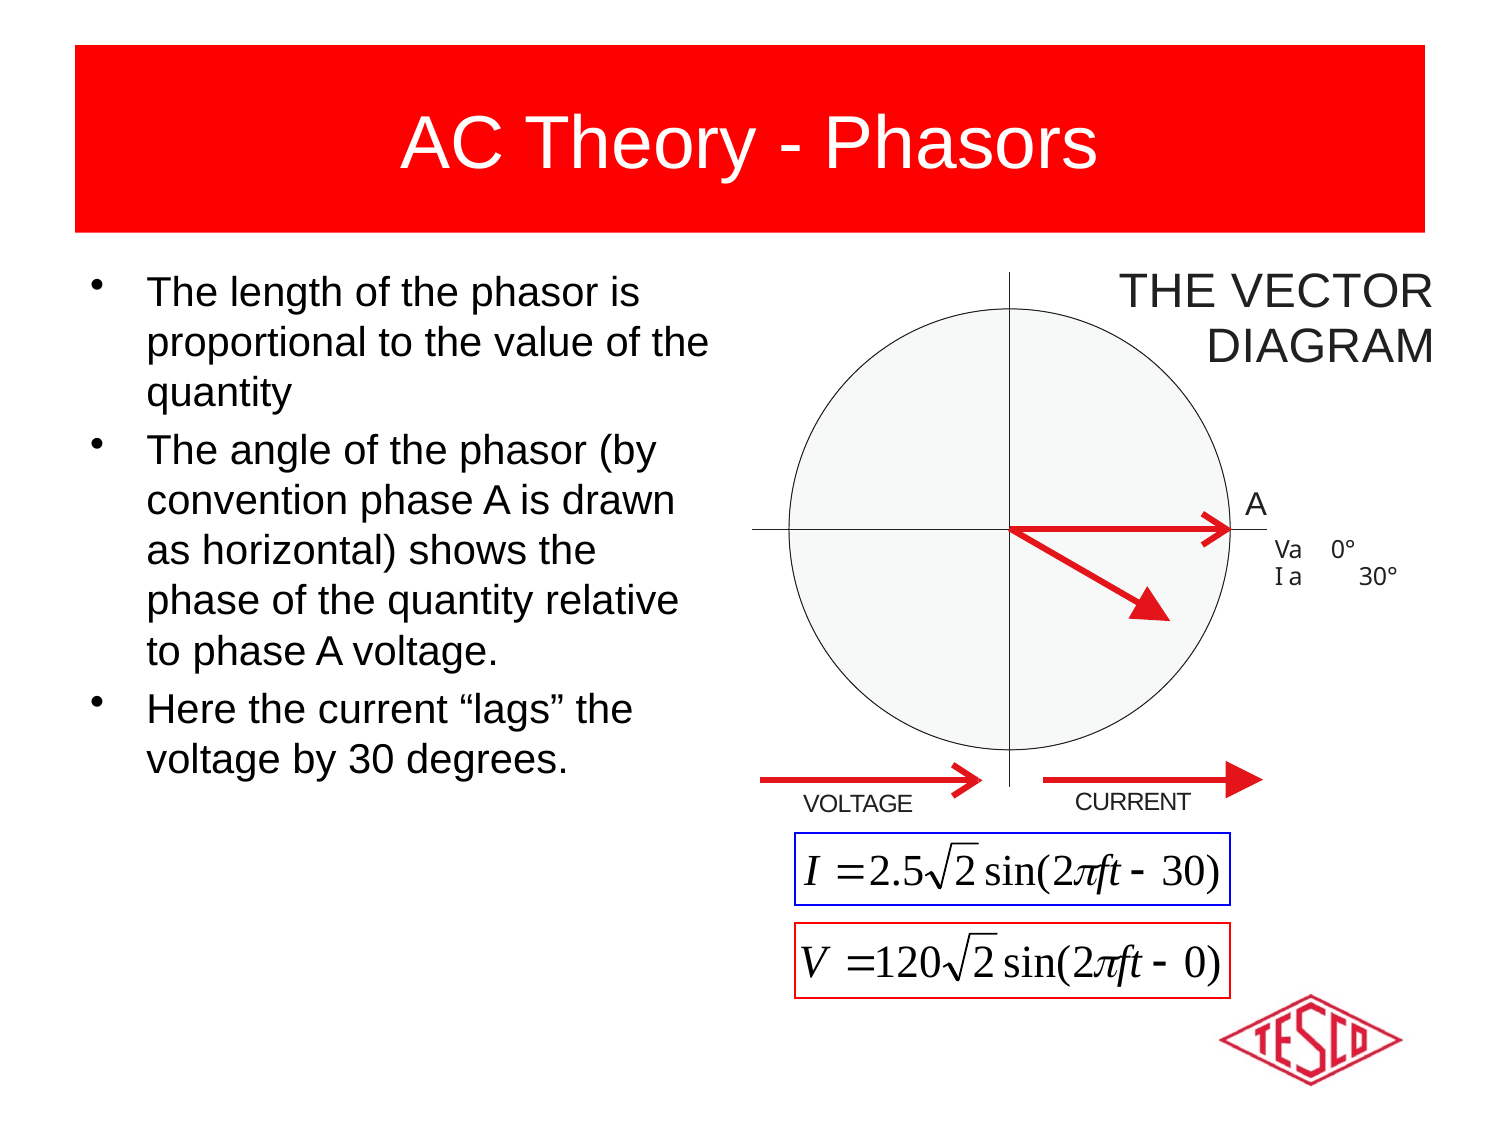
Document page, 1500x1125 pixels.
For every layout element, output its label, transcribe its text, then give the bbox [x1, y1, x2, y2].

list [795, 833, 1230, 905]
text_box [749, 269, 1436, 815]
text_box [795, 923, 1230, 998]
list The length of the phasor is proportional to the value of the quantity The angle of the phasor (by convention phase A is drawn as horizontal) shows the phase of the quantity relative to phase A voltage. Here the current “lags” the voltage by 30 degrees. [75, 257, 738, 1000]
picture [1212, 987, 1413, 1091]
title AC Theory - Phasors [75, 45, 1425, 233]
